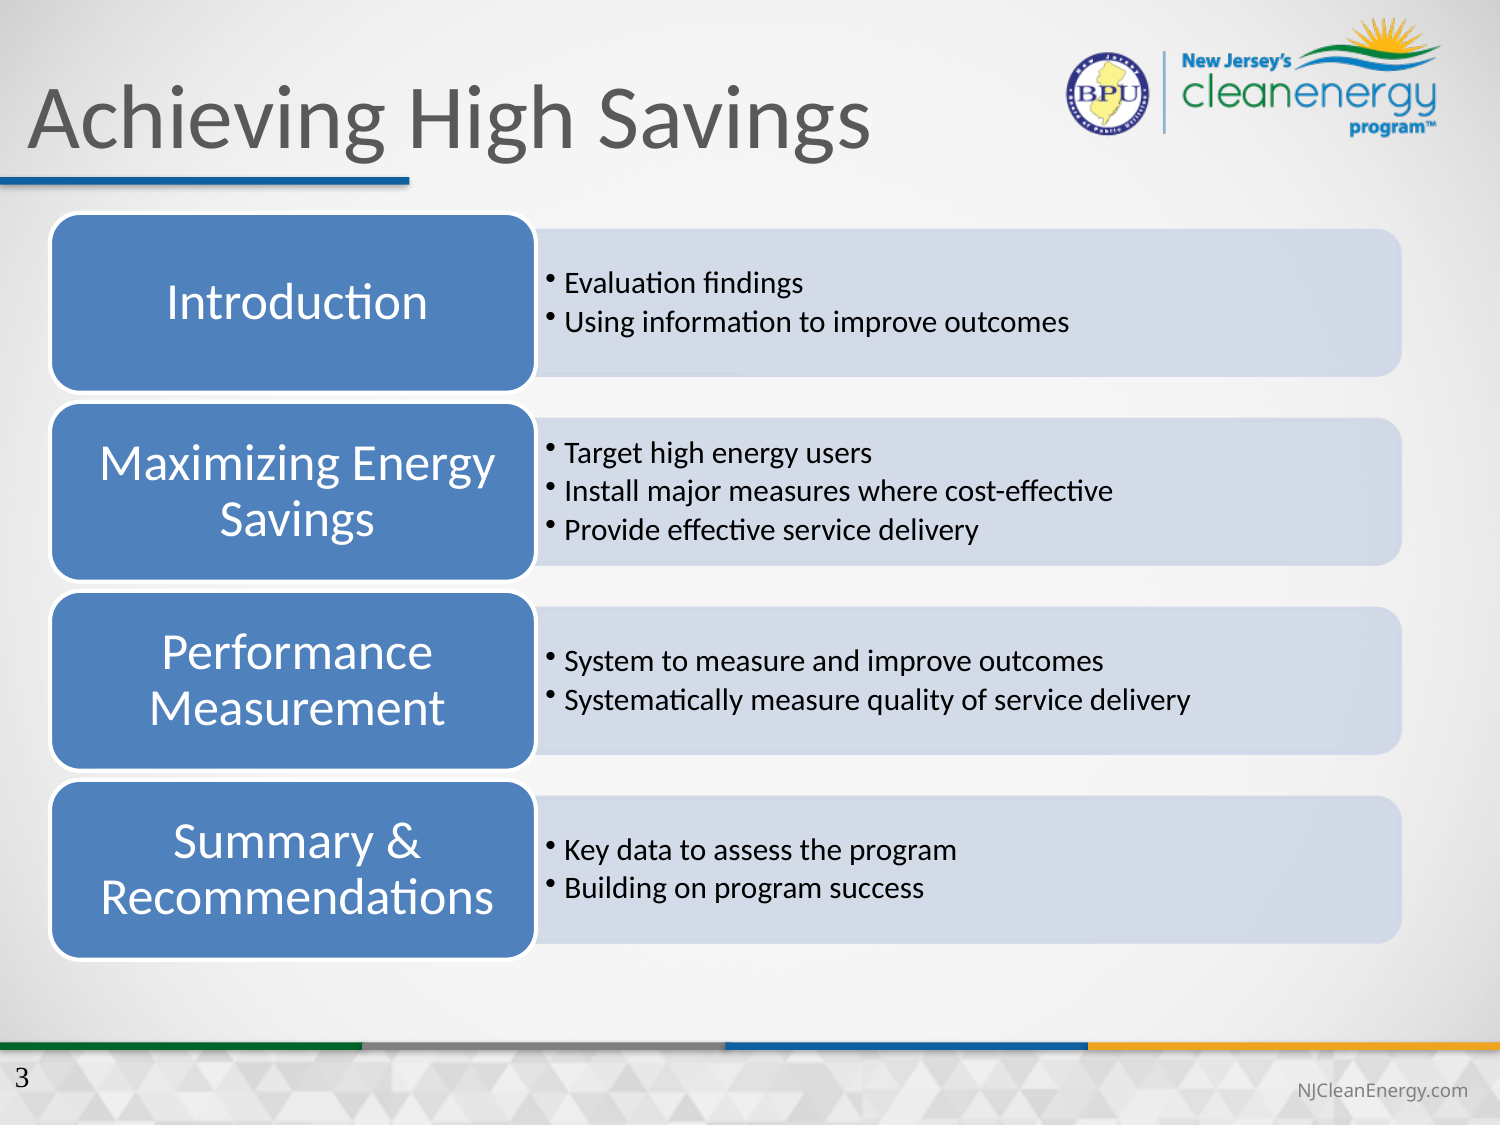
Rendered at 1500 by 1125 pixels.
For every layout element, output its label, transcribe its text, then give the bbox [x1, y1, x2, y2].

slide_number 3 [0, 1050, 350, 1111]
title Achieving High Savings [12, 50, 1363, 163]
picture [0, 1050, 1500, 1125]
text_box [49, 212, 1401, 961]
picture [0, 0, 1500, 1042]
